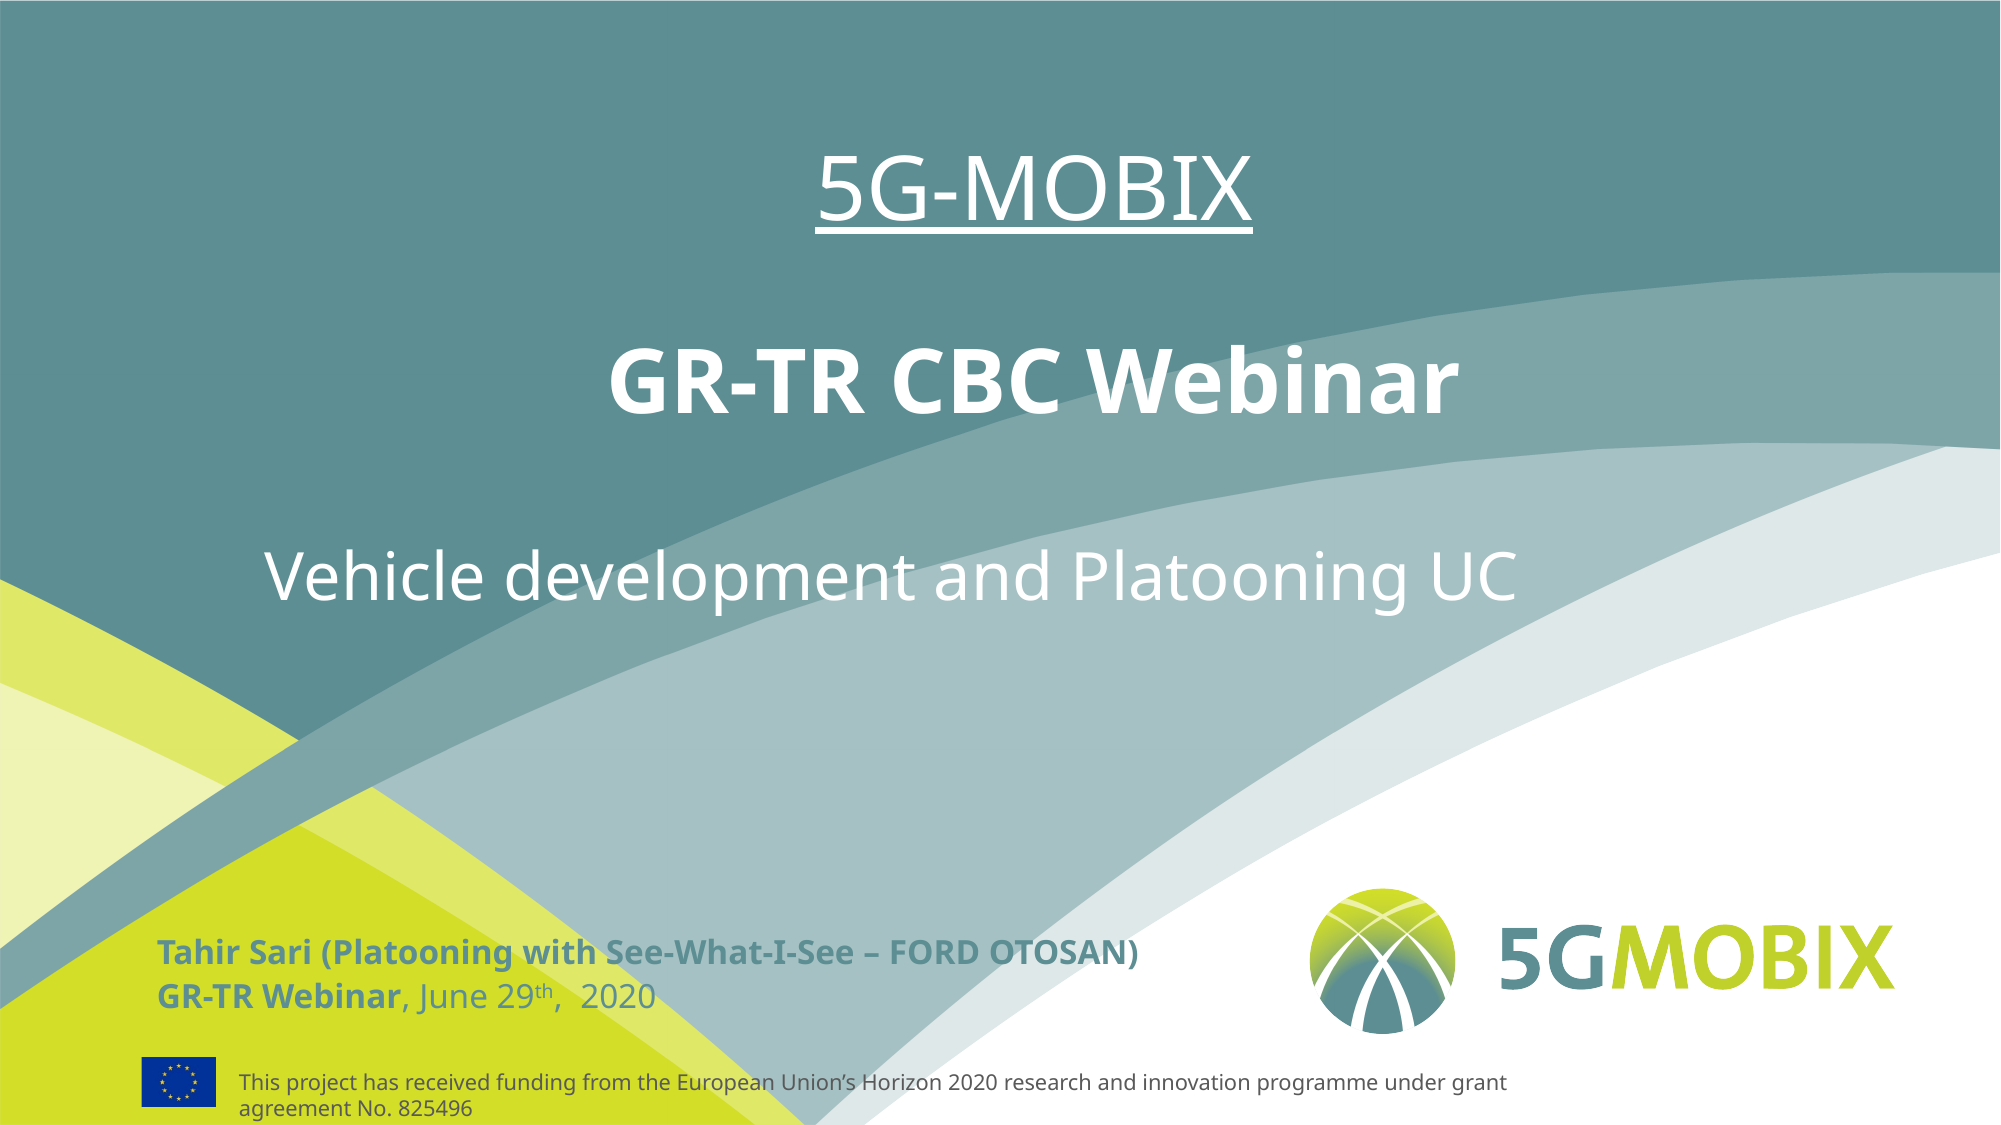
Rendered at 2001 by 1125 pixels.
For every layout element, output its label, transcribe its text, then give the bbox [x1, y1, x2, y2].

list Tahir Sari (Platooning with See-What-I-See – FORD OTOSAN) GR-TR Webinar, June 29th, 2020 [156, 898, 1376, 1015]
picture [0, 0, 2001, 1125]
subtitle Vehicle development and Platooning UC [264, 543, 1765, 712]
title 5G-MOBIX GR-TR CBC Webinar [141, 143, 1927, 544]
